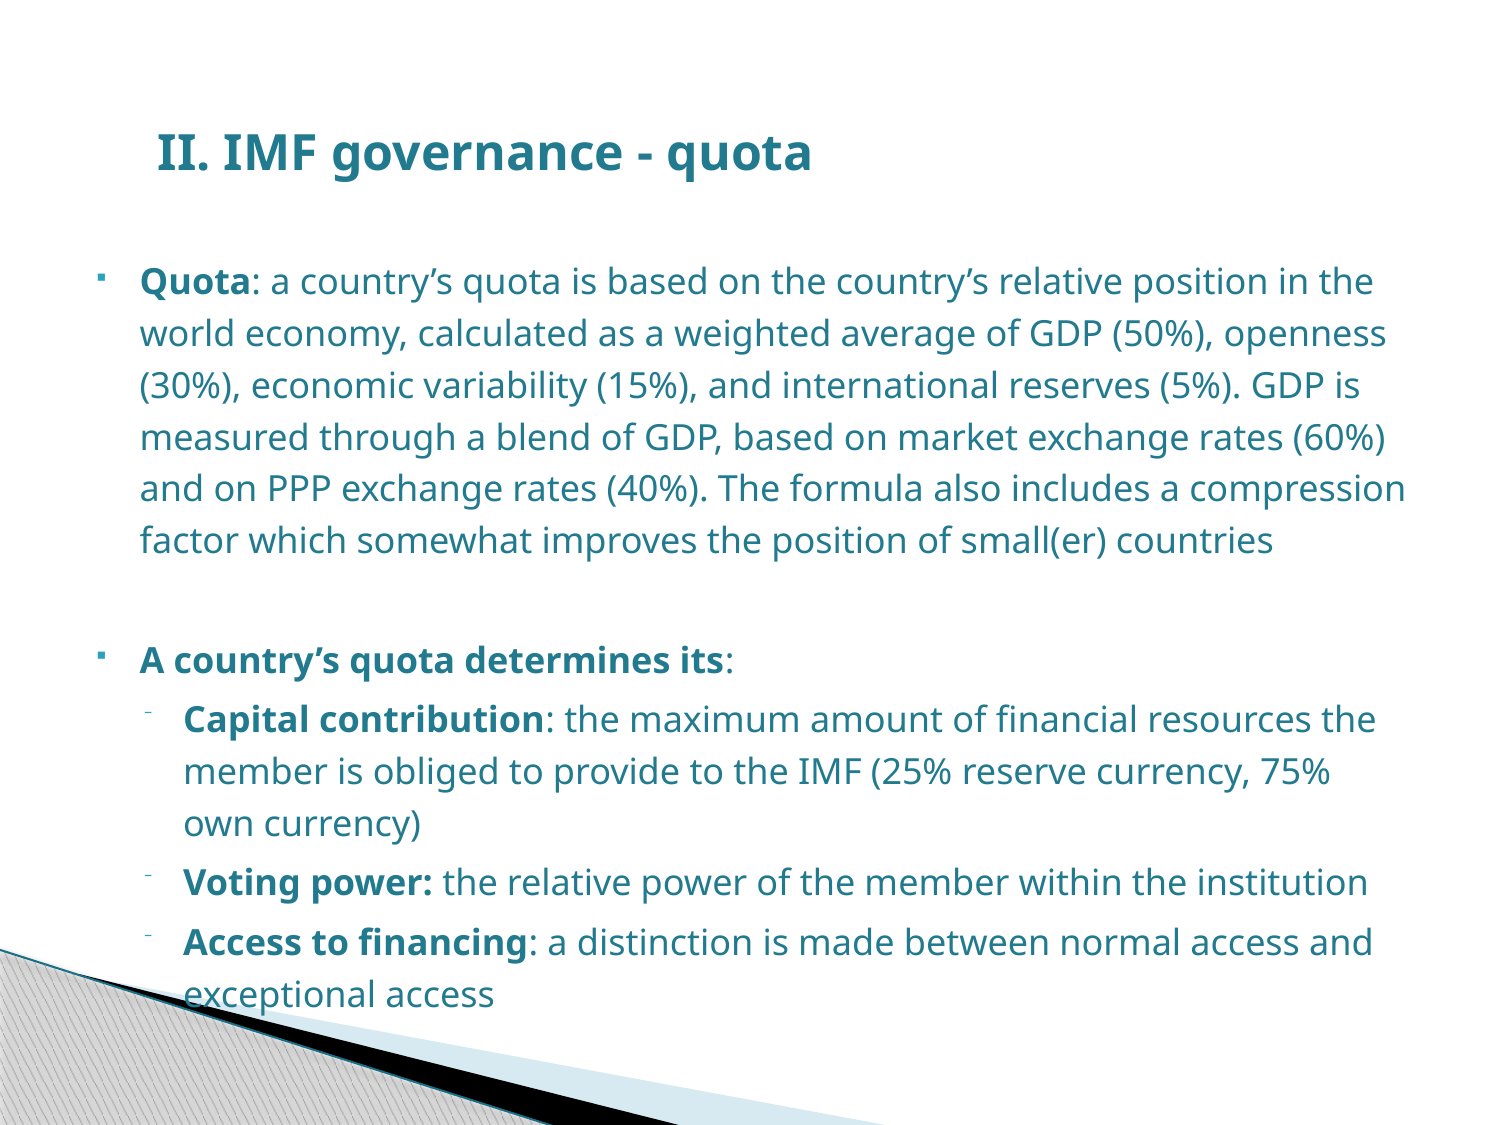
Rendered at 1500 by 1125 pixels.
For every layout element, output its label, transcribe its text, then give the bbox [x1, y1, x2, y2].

list Quota: a country’s quota is based on the country’s relative position in the world economy, calculated as a weighted average of GDP (50%), openness (30%), economic variability (15%), and international reserves (5%). GDP is measured through a blend of GDP, based on market exchange rates (60%) and on PPP exchange rates (40%). The formula also includes a compression factor which somewhat improves the position of small(er) countries A country’s quota determines its: Capital contribution: the maximum amount of financial resources the member is obliged to provide to the IMF (25% reserve currency, 75% own currency) Voting power: the relative power of the member within the institution Access to financing: a distinction is made between normal access and exceptional access [62, 243, 1425, 1038]
text_box II. IMF governance - quota [125, 49, 1425, 213]
